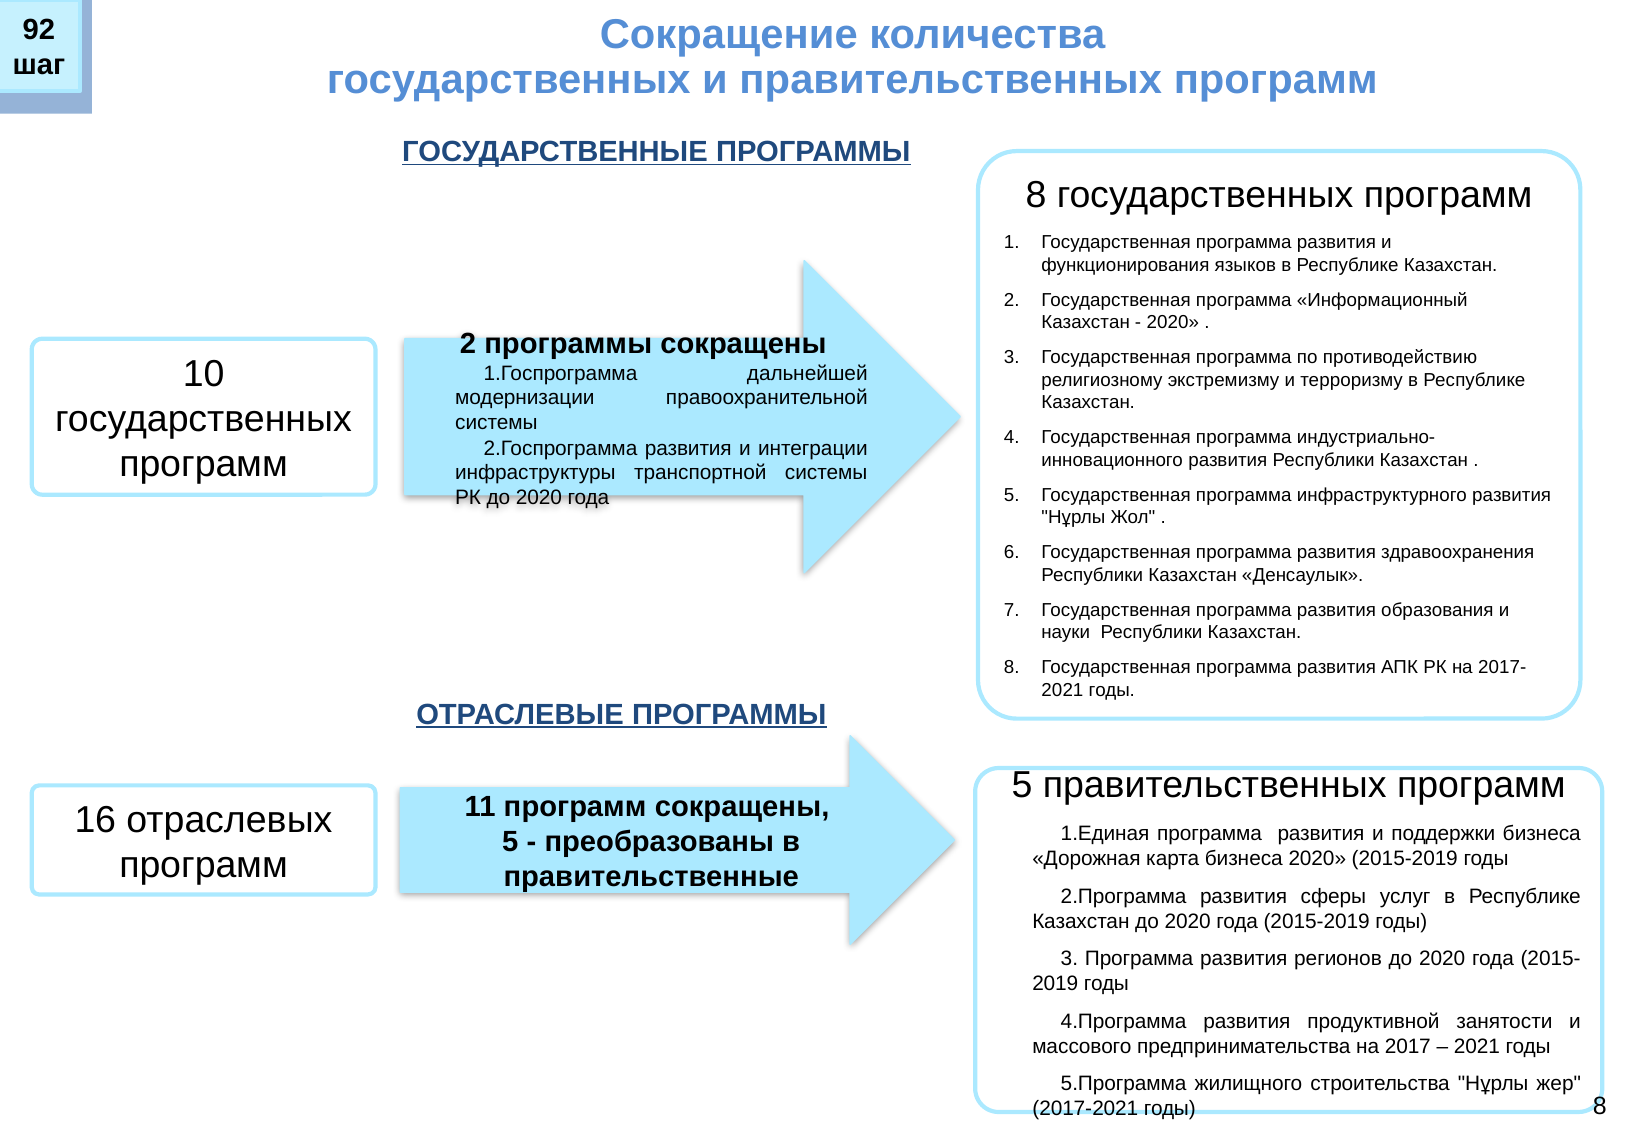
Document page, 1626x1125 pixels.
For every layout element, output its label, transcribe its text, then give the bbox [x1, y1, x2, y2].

text_box ГОСУДАРСТВЕННЫЕ ПРОГРАММЫ [387, 125, 1094, 176]
text_box 5 правительственных программ Единая программа развития и поддержки бизнеса «Дорожная карта бизнеса 2020» (2015-2019 годы Программа развития сферы услуг в Республике Казахстан до 2020 года (2015-2019 годы) Программа развития регионов до 2020 года (2015-2019 годы Программа развития продуктивной занятости и массового предпринимательства на 2017 – 2021 годы Программа жилищного строительства "Нұрлы жер" (2017-2021 годы) [973, 765, 1605, 1115]
text_box 8 государственных программ Государственная программа развития и функционирования языков в Республике Казахстан. Государственная программа «Информационный Казахстан - 2020» . Государственная программа по противодействию религиозному экстремизму и терроризму в Республике Казахстан. Государственная программа индустриально-инновационного развития Республики Казахстан . Государственная программа инфраструктурного развития "Нұрлы Жол" . Государственная программа развития здравоохранения Республики Казахстан «Денсаулык». Государственная программа развития образования и науки Республики Казахстан. Государственная программа развития АПК РК на 2017-2021 годы. [975, 148, 1583, 721]
text_box 8 [1521, 1082, 1622, 1125]
text_box Сокращение количества государственных и правительственных программ [92, 0, 1626, 111]
text_box [0, 0, 92, 114]
text_box 16 отраслевых программ [29, 783, 378, 897]
text_box 92 шаг [0, 0, 82, 93]
text_box 2 программы сокращены Госпрограмма дальнейшей модернизации правоохранительной системы Госпрограмма развития и интеграции инфраструктуры транспортной системы РК до 2020 года [404, 260, 961, 574]
text_box 10 государственных программ [29, 336, 378, 497]
text_box 11 программ сокращены, 5 - преобразованы в правительственные [399, 735, 955, 945]
text_box ОТРАСЛЕВЫЕ ПРОГРАММЫ [384, 687, 974, 738]
